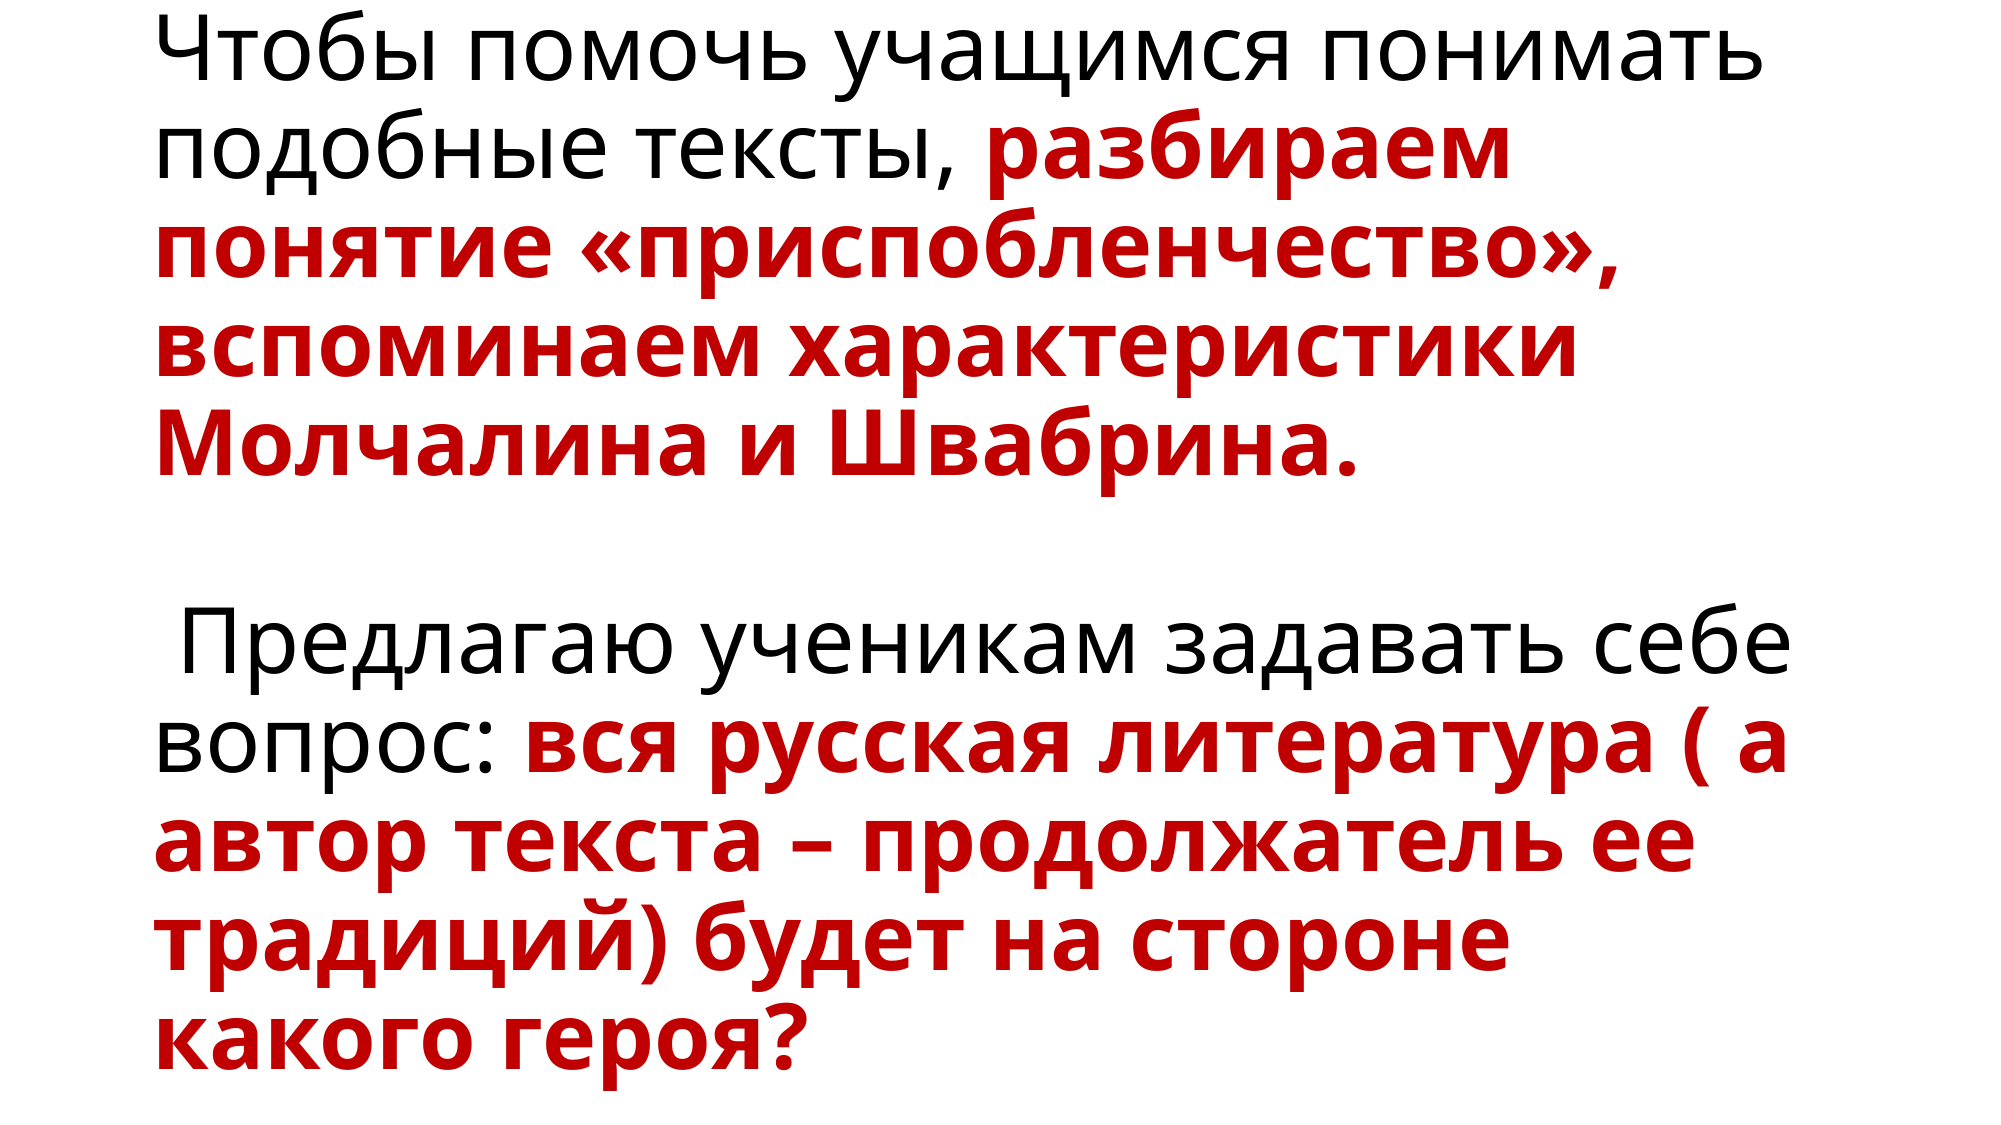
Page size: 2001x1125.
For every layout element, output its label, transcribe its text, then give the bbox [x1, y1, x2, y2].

title Чтобы помочь учащимся понимать подобные тексты, разбираем понятие «приспобленчество», вспоминаем характеристики Молчалина и Швабрина. Предлагаю ученикам задавать себе вопрос: вся русская литература ( а автор текста – продолжатель ее традиций) будет на стороне какого героя? [137, 59, 1863, 1030]
